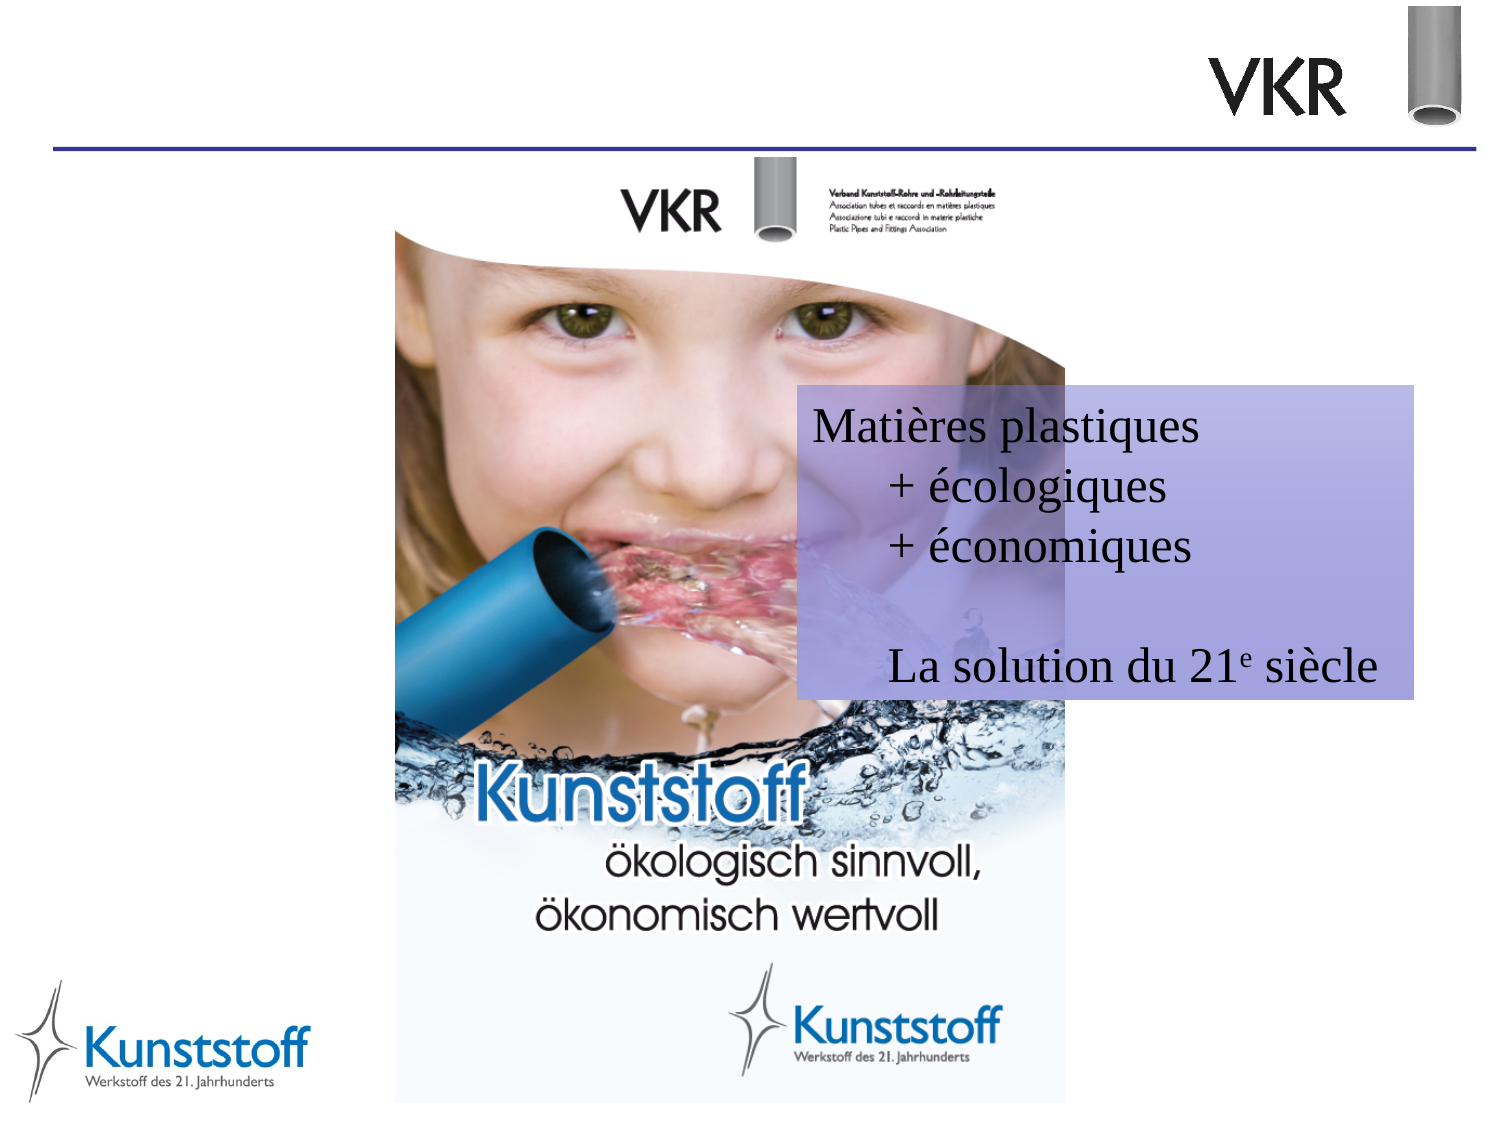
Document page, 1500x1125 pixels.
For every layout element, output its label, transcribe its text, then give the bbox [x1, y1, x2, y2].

text_box [37, 42, 1414, 124]
text_box [75, 1024, 390, 1103]
picture [1192, 6, 1471, 138]
picture [0, 952, 355, 1125]
picture [395, 157, 1066, 1103]
text_box Matières plastiques + écologiques + économiques La solution du 21e siècle [1071, 385, 1414, 700]
